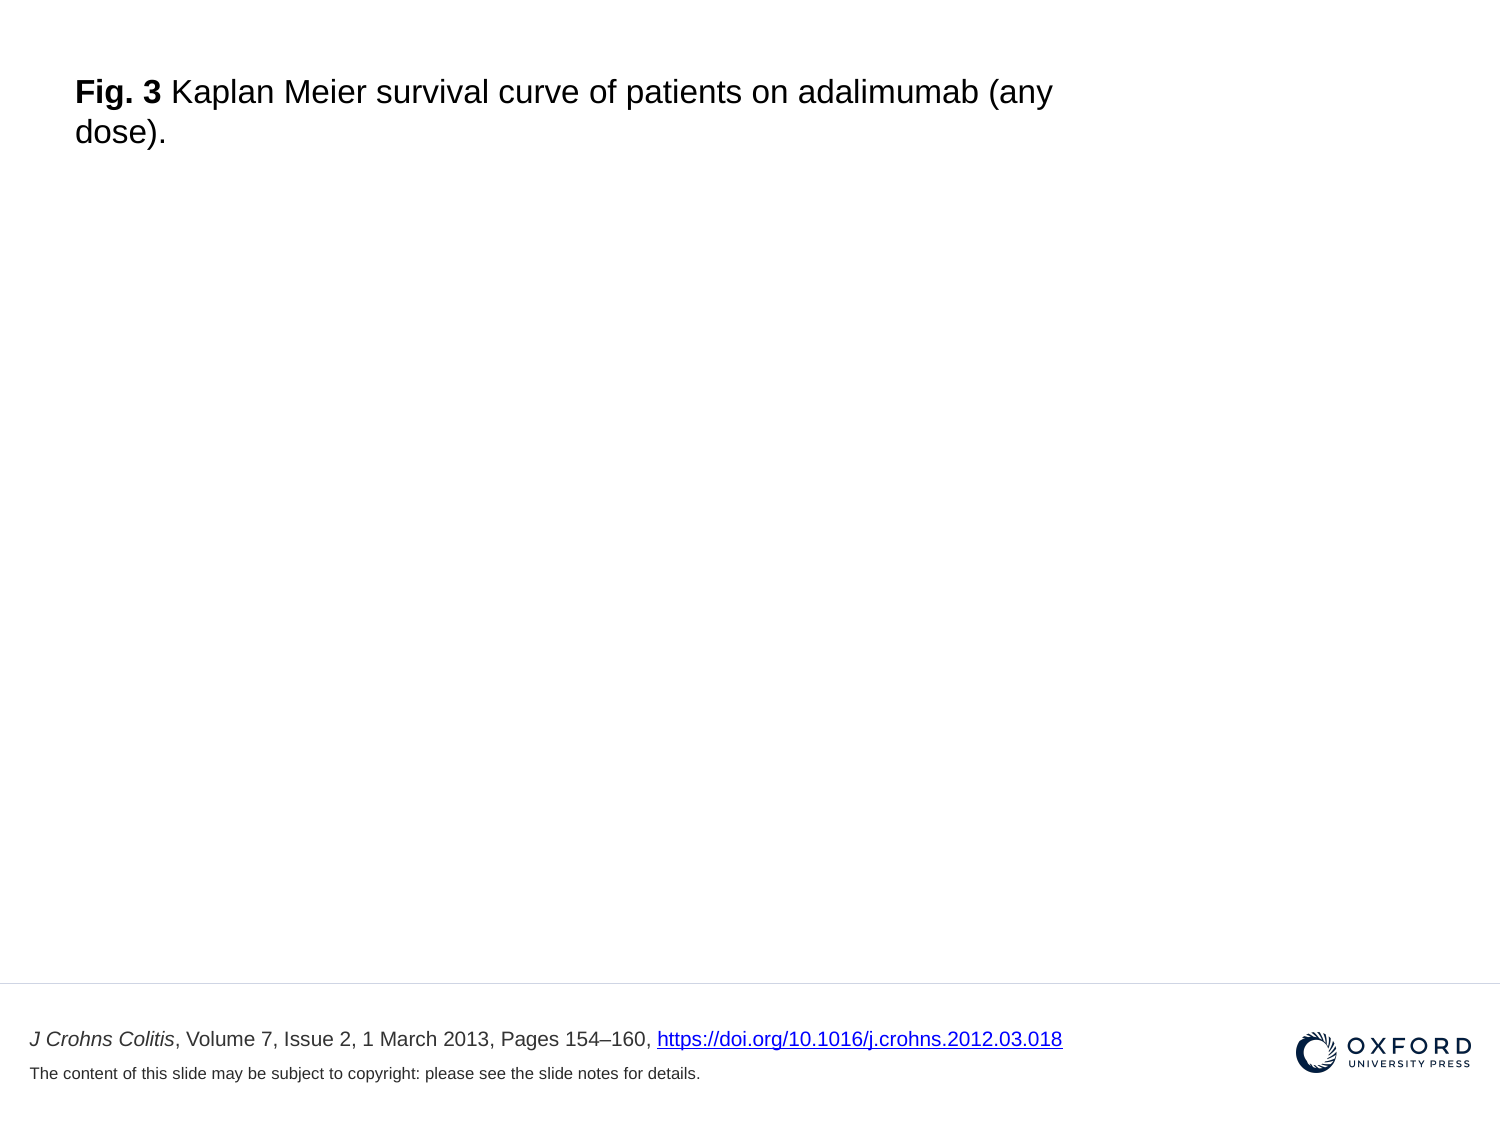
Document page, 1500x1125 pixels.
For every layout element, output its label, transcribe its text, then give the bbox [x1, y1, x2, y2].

footer J Crohns Colitis, Volume 7, Issue 2, 1 March 2013, Pages 154–160, https://doi.org/10.1016/j.crohns.2012.03.018 The content of this slide may be subject to copyright: please see the slide notes for details. [0, 983, 1260, 1125]
picture [1296, 1032, 1471, 1073]
title Fig. 3 Kaplan Meier survival curve of patients on adalimumab (any dose). [75, 69, 1078, 171]
